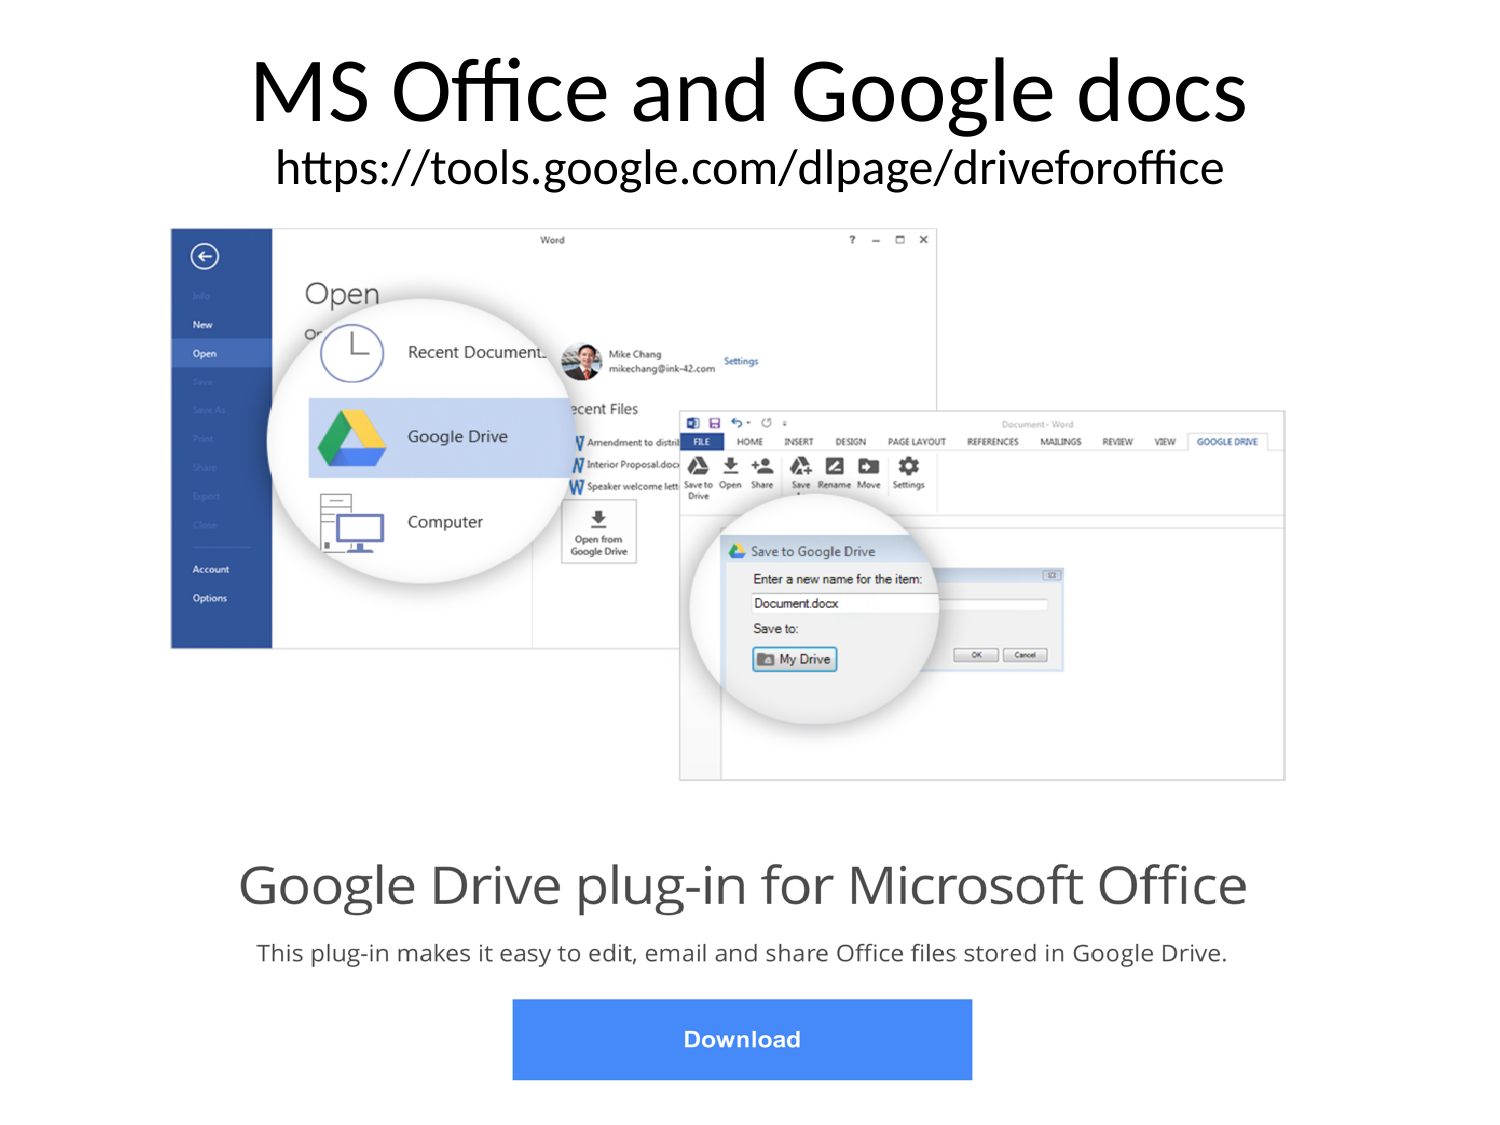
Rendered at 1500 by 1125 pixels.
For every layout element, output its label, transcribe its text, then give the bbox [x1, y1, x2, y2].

picture [162, 205, 1312, 1092]
title MS Office and Google docs https://tools.google.com/dlpage/driveforoffice [103, 59, 1397, 278]
